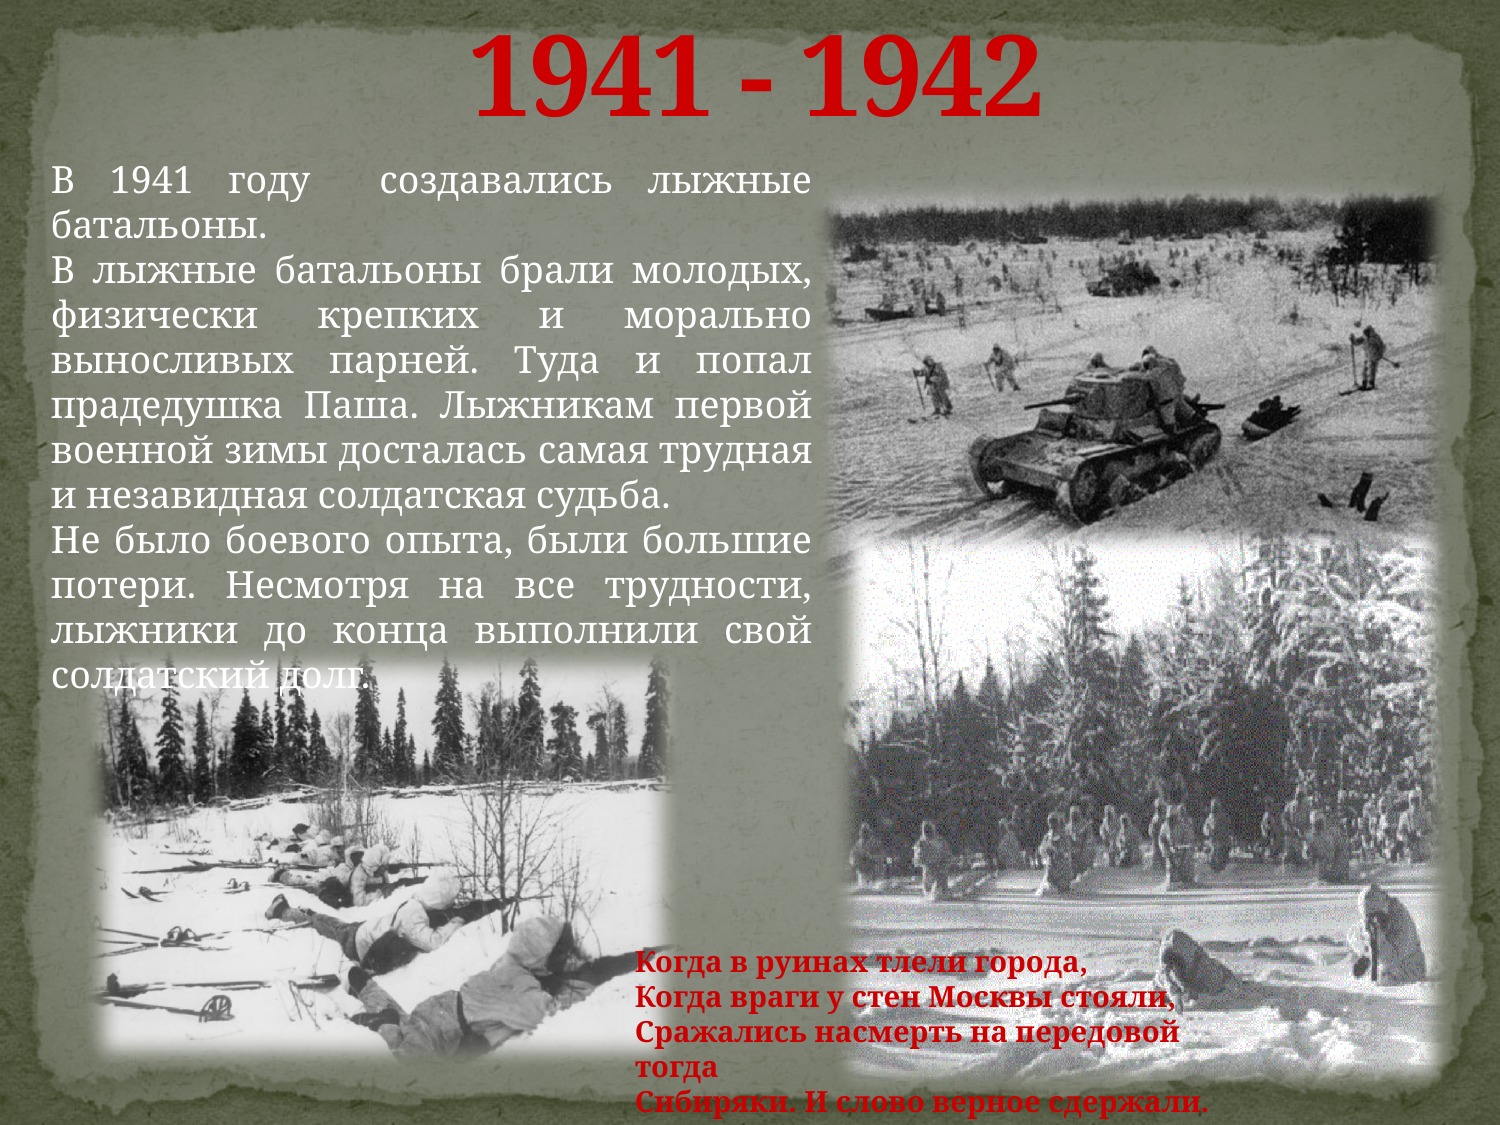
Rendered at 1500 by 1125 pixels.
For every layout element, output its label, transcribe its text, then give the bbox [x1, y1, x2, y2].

picture [810, 176, 1454, 1093]
picture [82, 644, 683, 1072]
text_box Когда в руинах тлели города, Когда враги у стен Москвы стояли, Сражались насмерть на передовой тогда Сибиряки. И слово верное сдержали. [620, 936, 1282, 1125]
text_box В 1941 году создавались лыжные батальоны. В лыжные батальоны брали молодых, физически крепких и морально выносливых парней. Туда и попал прадедушка Паша. Лыжникам первой военной зимы досталась самая трудная и незавидная солдатская судьба. Не было боевого опыта, были большие потери. Несмотря на все трудности, лыжники до конца выполнили свой солдатский долг. [36, 148, 828, 704]
title 1941 - 1942 [81, 0, 1432, 147]
